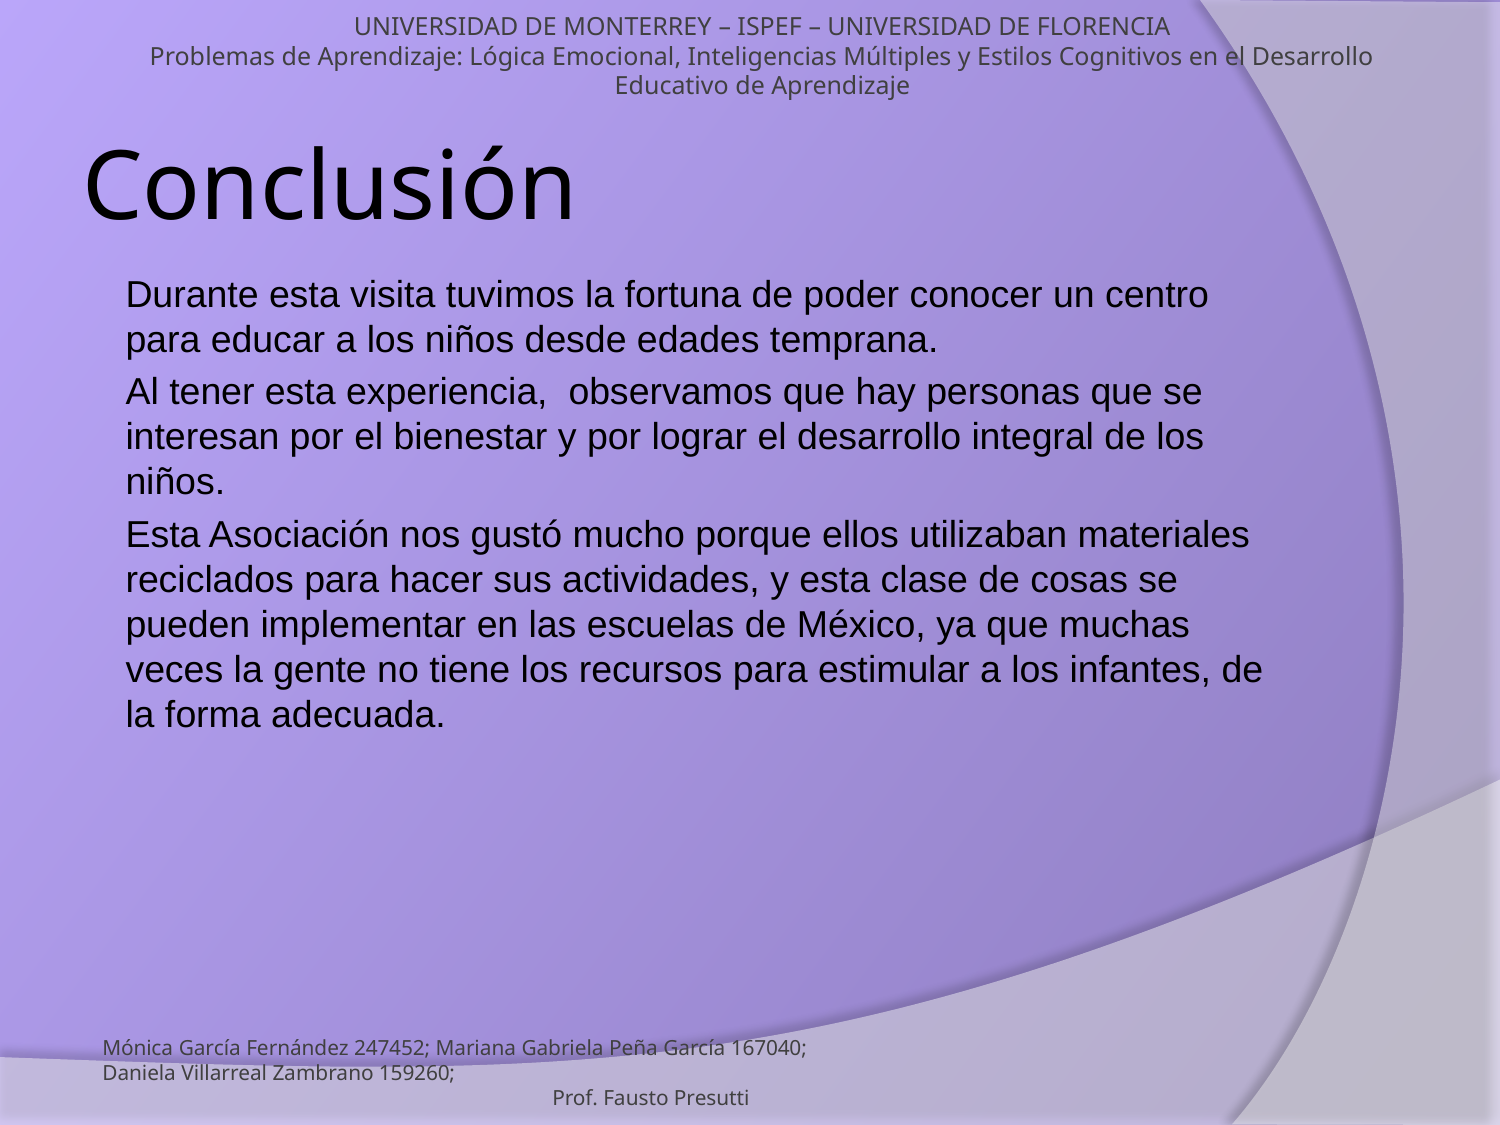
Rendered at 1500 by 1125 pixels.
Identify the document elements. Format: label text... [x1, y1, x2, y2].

title Conclusión [75, 87, 1425, 275]
list Durante esta visita tuvimos la fortuna de poder conocer un centro para educar a los niños desde edades temprana. Al tener esta experiencia, observamos que hay personas que se interesan por el bienestar y por lograr el desarrollo integral de los niños. Esta Asociación nos gustó mucho porque ellos utilizaban materiales reciclados para hacer sus actividades, y esta clase de cosas se pueden implementar en las escuelas de México, ya que muchas veces la gente no tiene los recursos para estimular a los infantes, de la forma adecuada. [81, 262, 1294, 1005]
text_box Mónica García Fernández 247452; Mariana Gabriela Peña García 167040; Daniela Villarreal Zambrano 159260; Prof. Fausto Presutti [87, 1020, 1475, 1125]
text_box UNIVERSIDAD DE MONTERREY – ISPEF – UNIVERSIDAD DE FLORENCIA Problemas de Aprendizaje: Lógica Emocional, Inteligencias Múltiples y Estilos Cognitivos en el Desarrollo Educativo de Aprendizaje [112, 24, 1413, 85]
